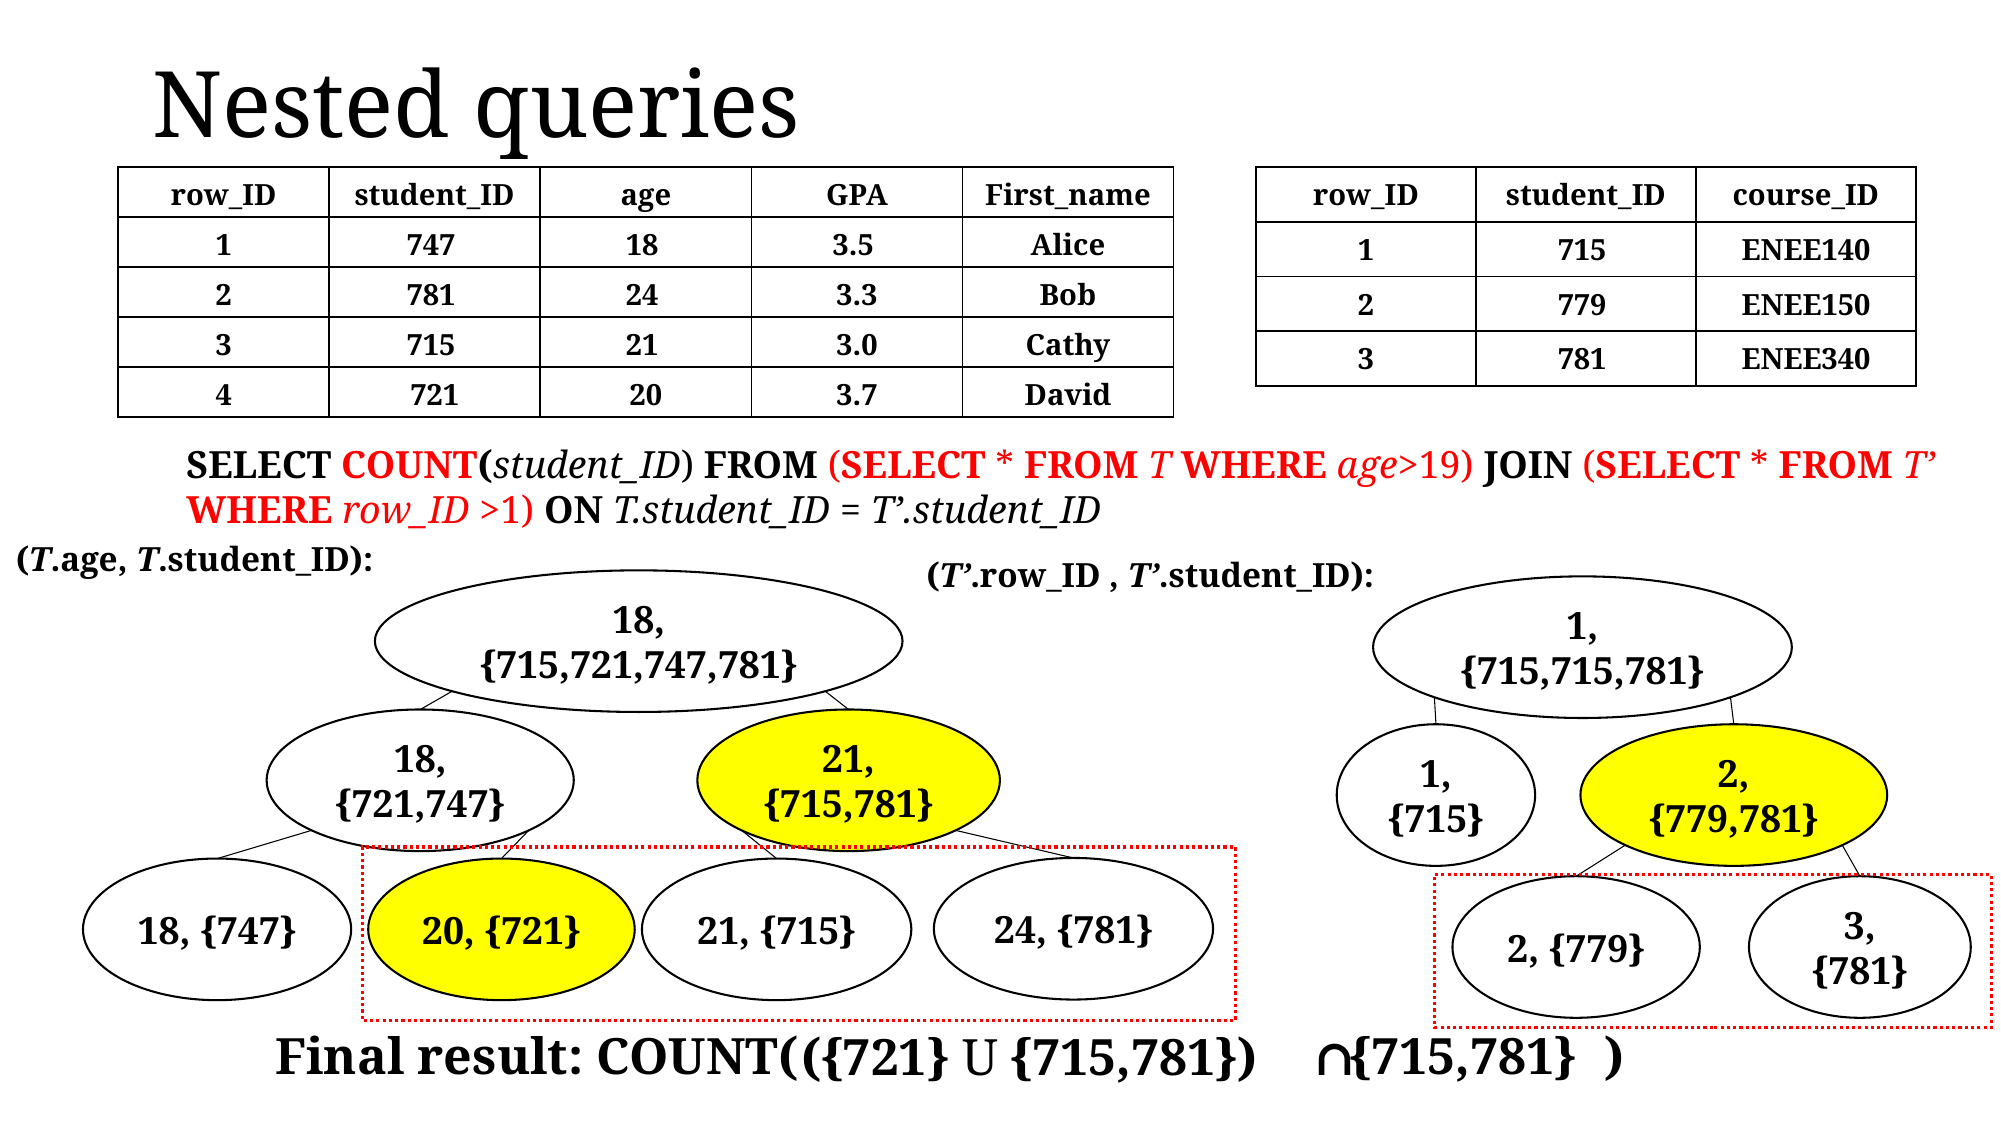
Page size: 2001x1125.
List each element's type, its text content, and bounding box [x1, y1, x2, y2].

table_cell 1 [119, 218, 328, 266]
text_box SELECT COUNT(student_ID) FROM (SELECT * FROM T WHERE age>19) JOIN (SELECT * FROM T’ WHERE row_ID >1) ON T.student_ID = T’.student_ID [171, 434, 1976, 539]
table_cell 715 [1477, 223, 1695, 276]
table_header course_ID [1697, 168, 1915, 221]
text_box (T’.row_ID , T’.student_ID): [911, 547, 1506, 602]
text_box Final result: COUNT( [260, 1017, 786, 1092]
table_cell 3 [119, 318, 328, 366]
table_cell Bob [963, 268, 1173, 316]
table_cell 3 [1257, 332, 1475, 385]
text_box 1, {715,715,781} [1372, 575, 1793, 720]
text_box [217, 830, 312, 859]
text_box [501, 830, 529, 859]
table_cell ENEE140 [1697, 223, 1915, 276]
table_cell 1 [1257, 223, 1475, 276]
text_box ({721} U {715,781}) [786, 1018, 1286, 1094]
text_box (T.age, T.student_ID): [1, 530, 438, 586]
table_cell 3.7 [752, 368, 962, 416]
table_cell 4 [119, 368, 328, 416]
text_box {715,781} [1334, 1017, 1589, 1092]
table_cell 3.5 [752, 218, 962, 266]
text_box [955, 830, 1074, 858]
table_cell 2 [1257, 277, 1475, 330]
text_box 18, {715,721,747,781} [373, 569, 904, 714]
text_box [1576, 845, 1626, 877]
table_header First_name [963, 168, 1173, 216]
table_cell 779 [1477, 277, 1695, 330]
text_box [1433, 874, 1992, 1028]
table_cell 24 [541, 268, 751, 316]
text_box 18, {721,747} [265, 708, 575, 847]
table_cell 3.0 [752, 318, 962, 366]
text_box 2, {779,781} [1579, 723, 1889, 867]
text_box [361, 846, 1237, 1021]
table_header student_ID [1477, 168, 1695, 221]
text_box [825, 691, 849, 710]
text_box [741, 830, 777, 859]
text_box Nested queries [137, 0, 1863, 217]
table_cell 781 [330, 268, 539, 316]
table_header row_ID [119, 168, 328, 216]
table_cell 20 [541, 368, 751, 416]
table_cell Cathy [963, 318, 1173, 366]
table_header age [541, 168, 751, 216]
table_cell ENEE150 [1697, 277, 1915, 330]
table_cell 781 [1477, 332, 1695, 385]
table_cell Alice [963, 218, 1173, 266]
text_box ) [1589, 1028, 1691, 1092]
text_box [1842, 845, 1860, 877]
table_cell 18 [541, 218, 751, 266]
table_header row_ID [1257, 168, 1475, 221]
text_box 1, {715} [1335, 723, 1537, 867]
table_cell David [963, 368, 1173, 416]
text_box ∩ [1298, 1018, 1384, 1094]
table_cell 3.3 [752, 268, 962, 316]
table_cell ENEE340 [1697, 332, 1915, 385]
table_cell 2 [119, 268, 328, 316]
text_box 21, {715,781} [696, 708, 1001, 847]
table_cell 21 [541, 318, 751, 366]
table_cell 747 [330, 218, 539, 266]
table_cell 721 [330, 368, 539, 416]
table_header GPA [752, 168, 962, 216]
text_box 18, {747} [81, 857, 353, 1002]
table_header student_ID [330, 168, 539, 216]
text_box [1730, 697, 1734, 725]
table_cell 715 [330, 318, 539, 366]
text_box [420, 691, 453, 710]
